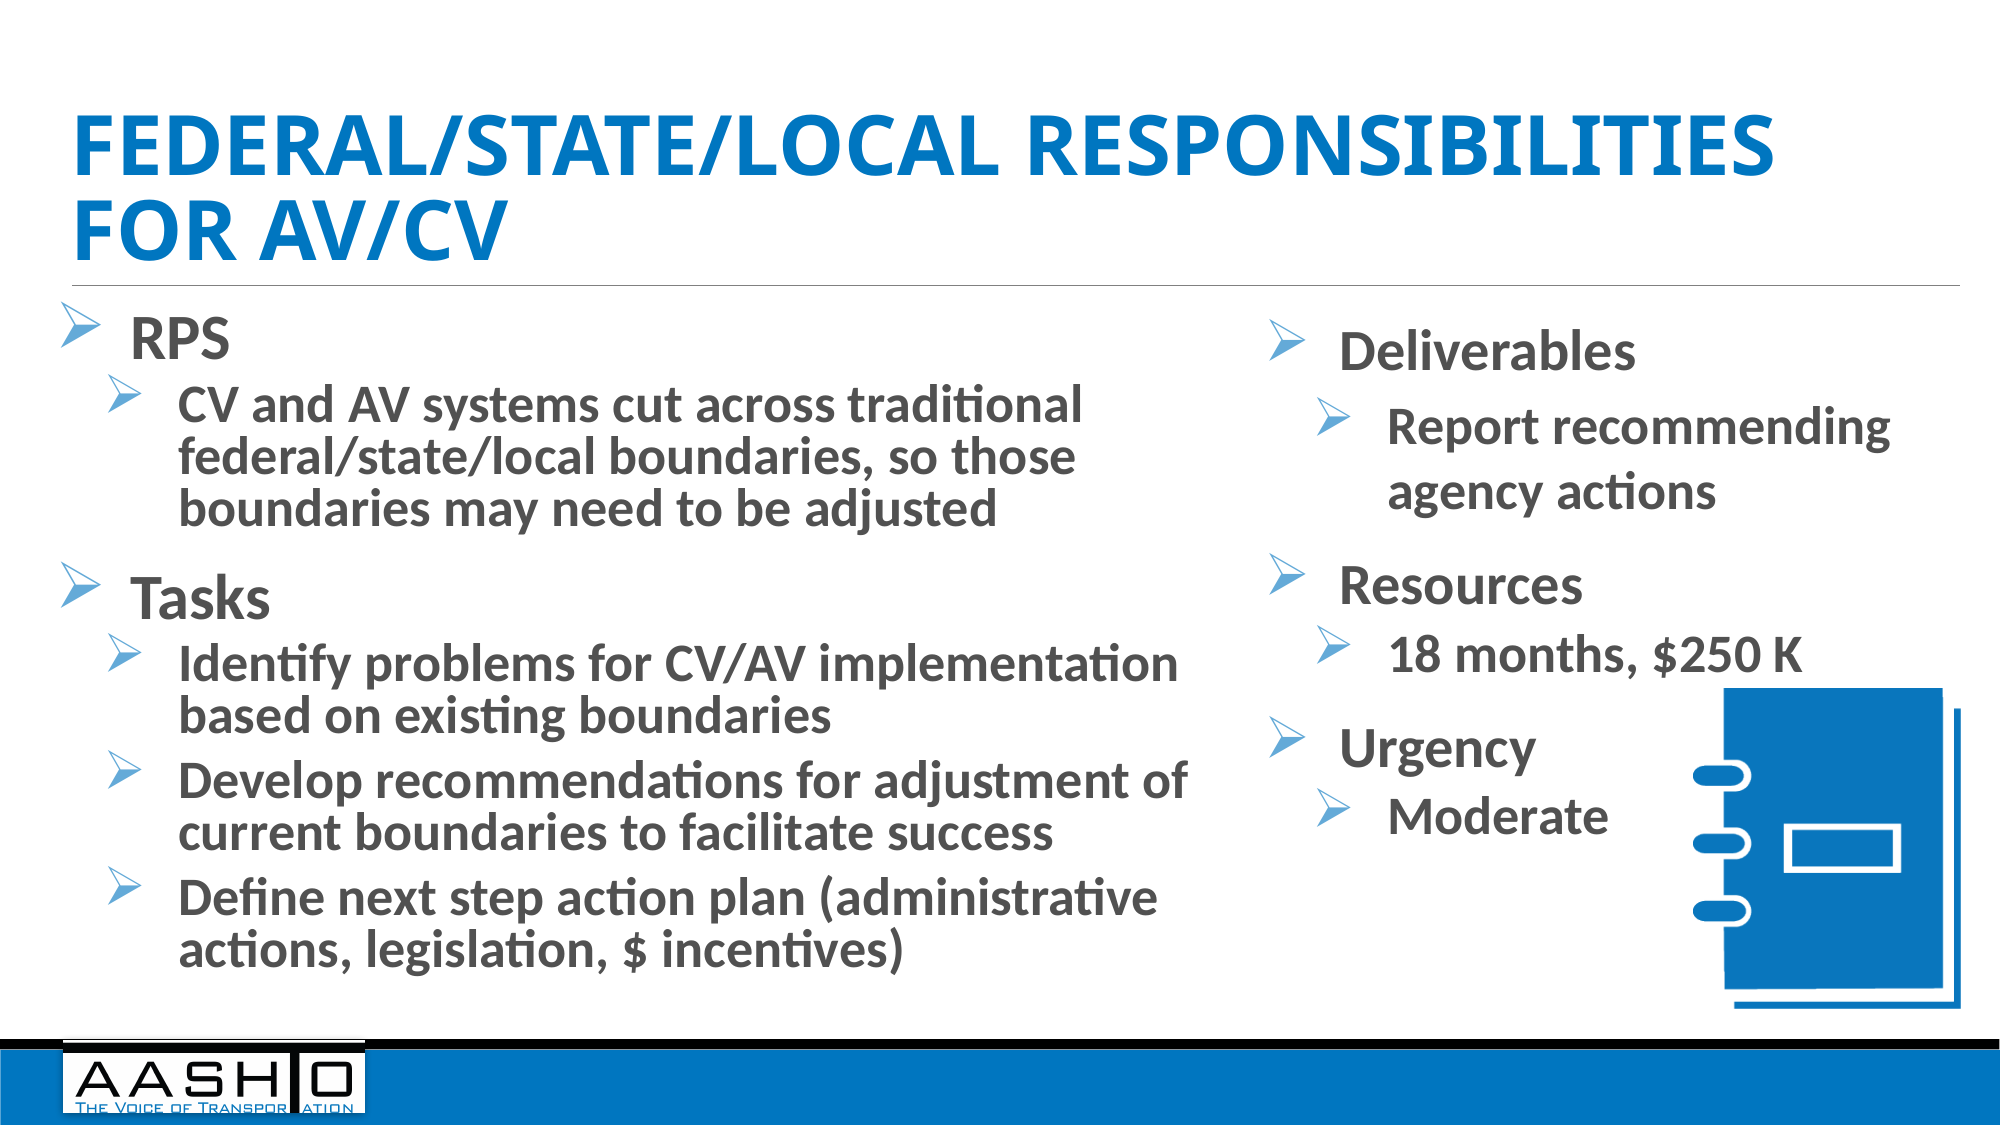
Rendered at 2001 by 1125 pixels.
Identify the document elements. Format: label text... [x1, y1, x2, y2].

picture [1692, 688, 1961, 1010]
title FEDERAL/STATE/LOCAL RESPONSIBILITIES FOR AV/CV [55, 47, 1961, 285]
list RPS CV and AV systems cut across traditional federal/state/local boundaries, so those boundaries may need to be adjusted Tasks Identify problems for CV/AV implementation based on existing boundaries Develop recommendations for adjustment of current boundaries to facilitate success Define next step action plan (administrative actions, legislation, $ incentives) [55, 302, 1226, 1031]
text_box Deliverables Report recommending agency actions Resources 18 months, $250 K Urgency Moderate [1264, 304, 1926, 965]
picture [63, 1040, 365, 1113]
